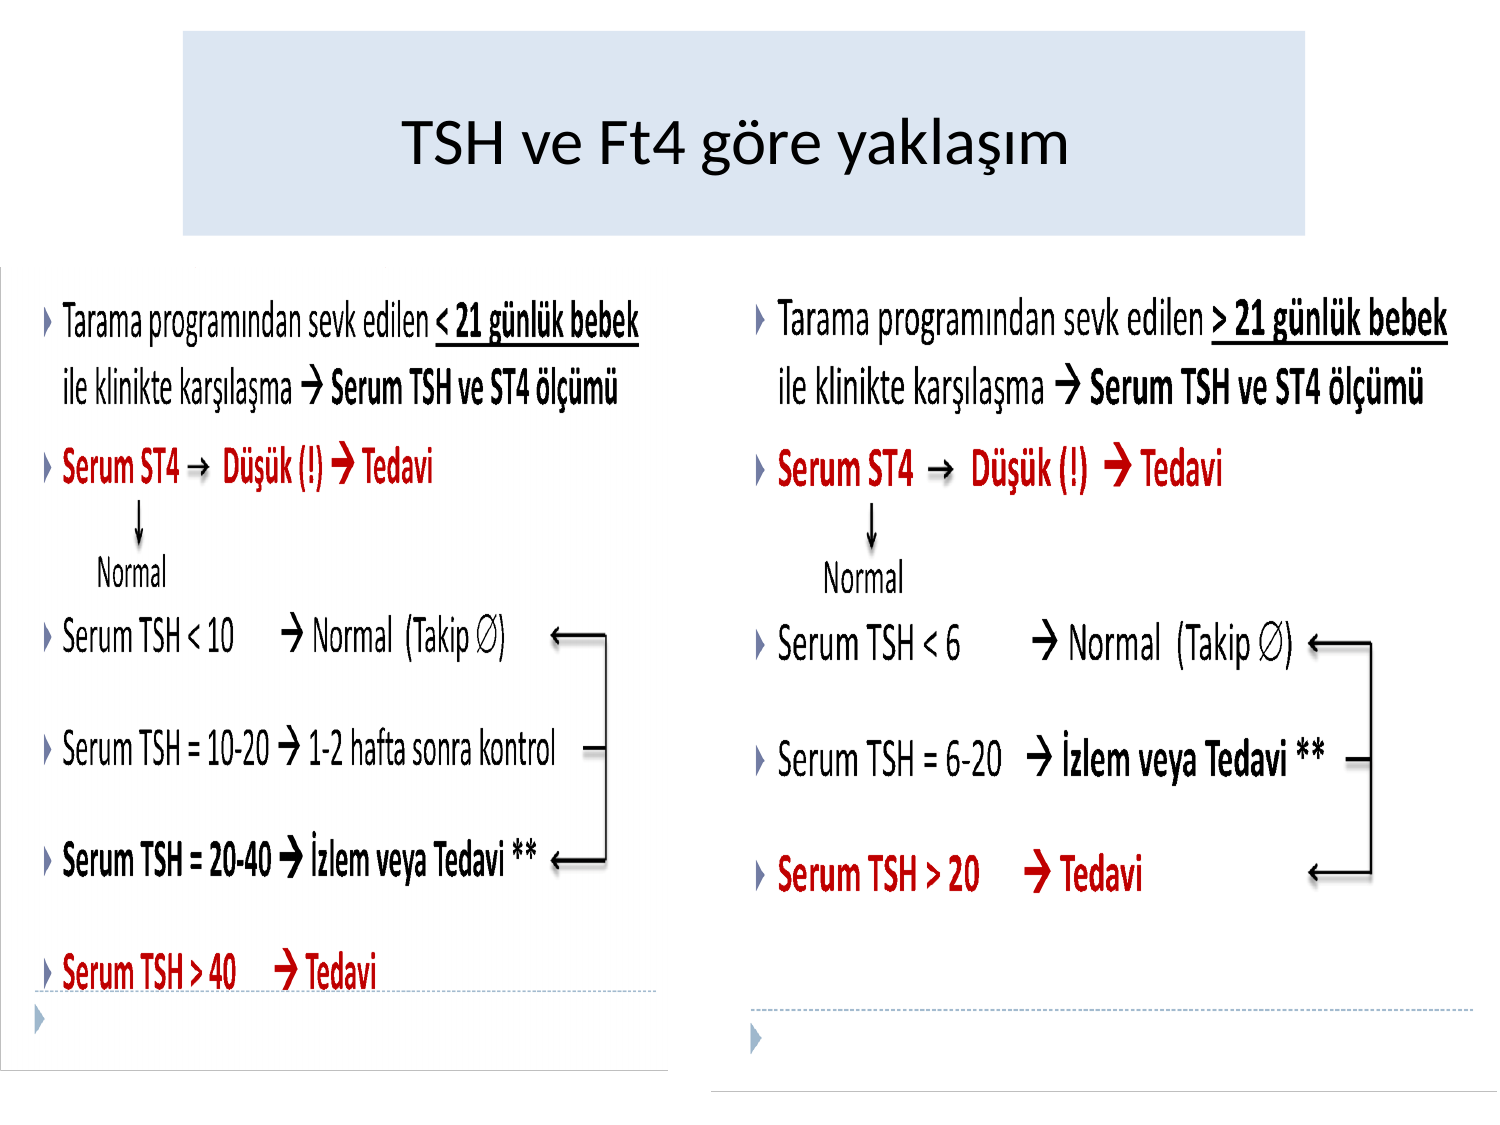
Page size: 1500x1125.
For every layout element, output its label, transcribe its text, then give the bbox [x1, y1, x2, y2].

picture [710, 266, 1498, 1093]
picture [0, 266, 668, 1071]
text_box TSH ve Ft4 göre yaklaşım [182, 30, 1306, 236]
